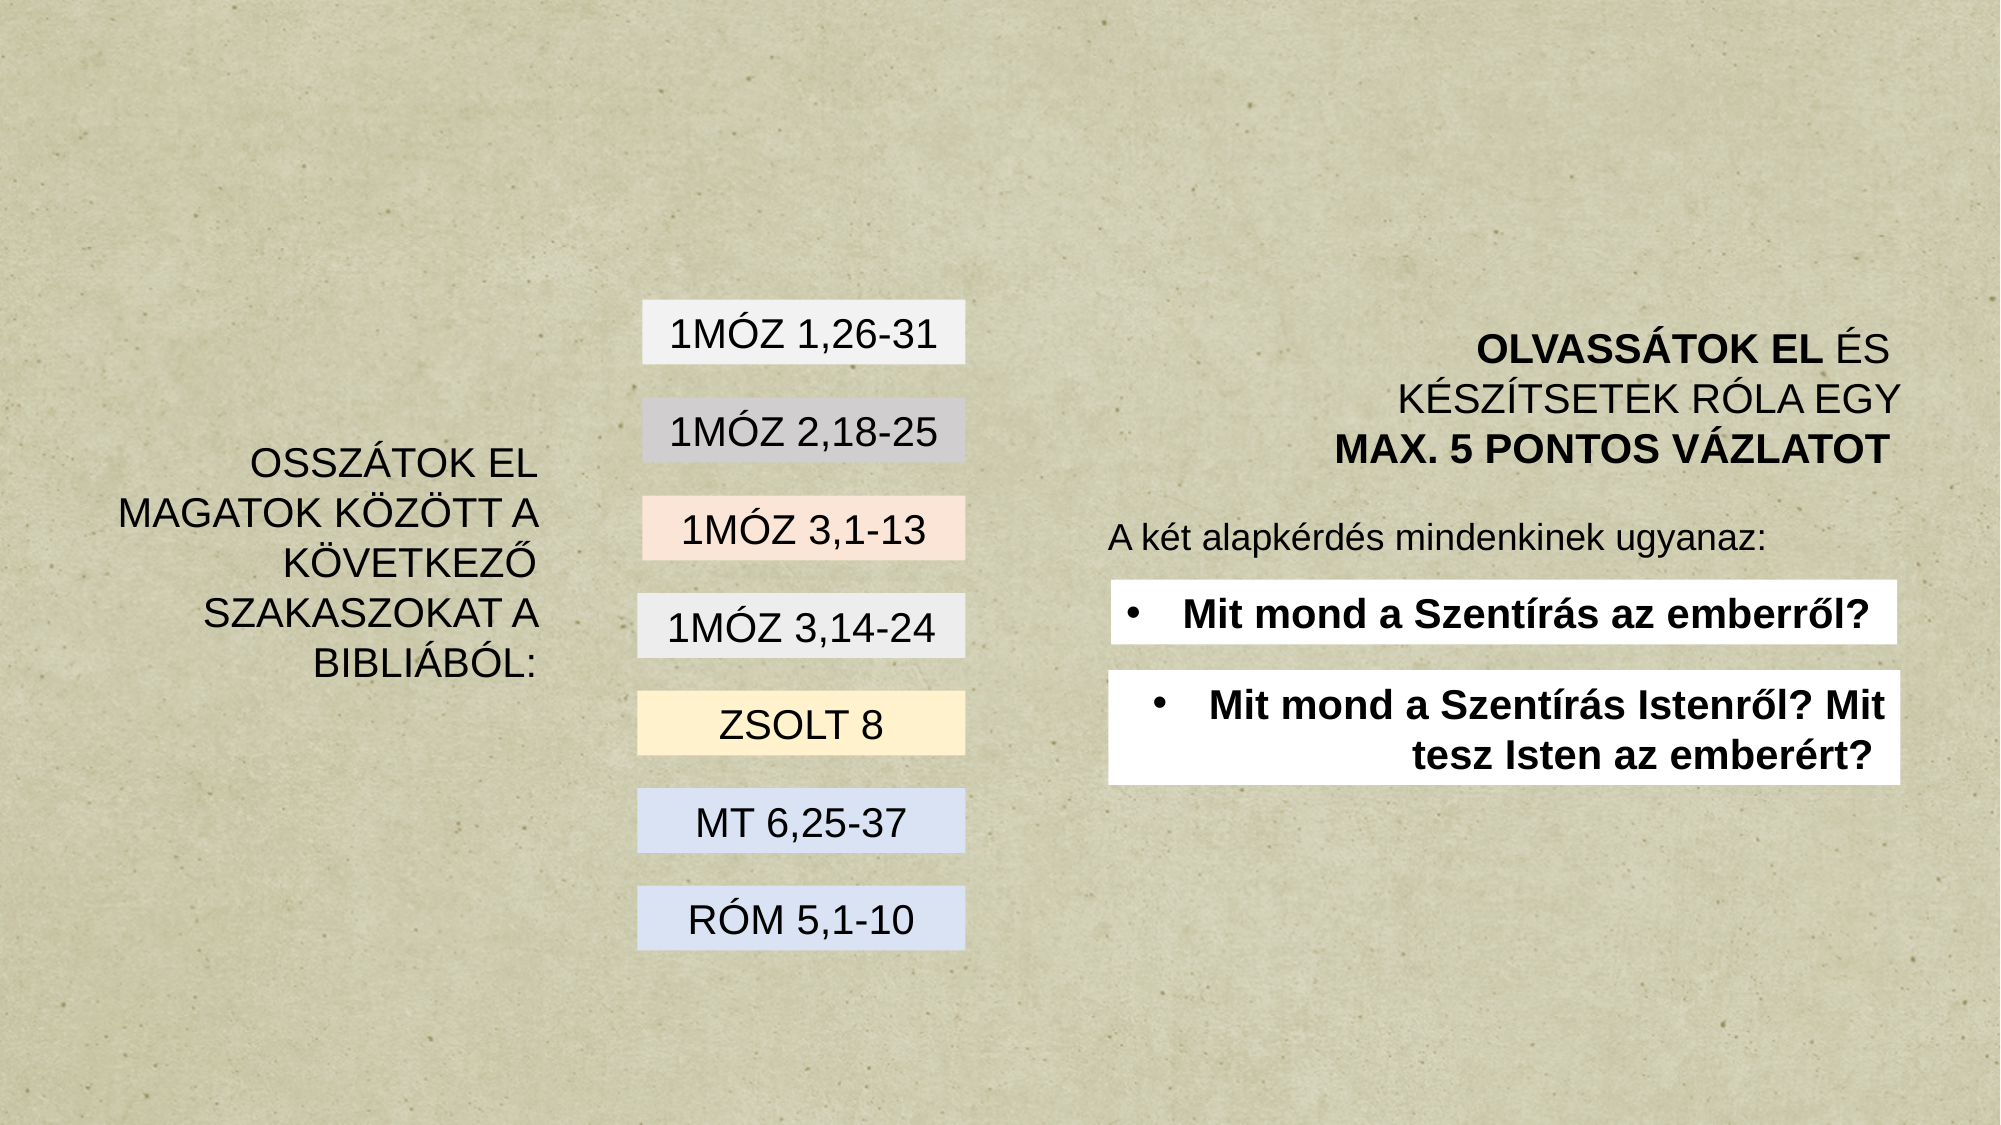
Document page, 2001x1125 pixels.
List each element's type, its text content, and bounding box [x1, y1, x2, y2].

text_box Mit mond a Szentírás az emberről? [1111, 579, 1898, 645]
text_box Osszátok el magatok között a következő szakaszokat a Bibliából: [71, 428, 552, 694]
text_box ZSOLT 8 [637, 690, 966, 756]
text_box 1MÓZ 2,18-25 [642, 397, 966, 463]
text_box Olvassátok el és Készítsetek róla egy max. 5 pontos vázlatot [1050, 314, 1917, 480]
text_box RÓM 5,1-10 [637, 885, 966, 951]
text_box 1MÓZ 3,14-24 [637, 593, 966, 658]
text_box Mit mond a Szentírás Istenről? Mit tesz Isten az emberért? [1108, 670, 1901, 785]
text_box 1MÓZ 3,1-13 [642, 495, 966, 561]
text_box MT 6,25-37 [637, 788, 966, 853]
text_box A két alapkérdés mindenkinek ugyanaz: [1092, 505, 1782, 566]
text_box 1MÓZ 1,26-31 [642, 299, 966, 365]
picture [0, 0, 2001, 1125]
